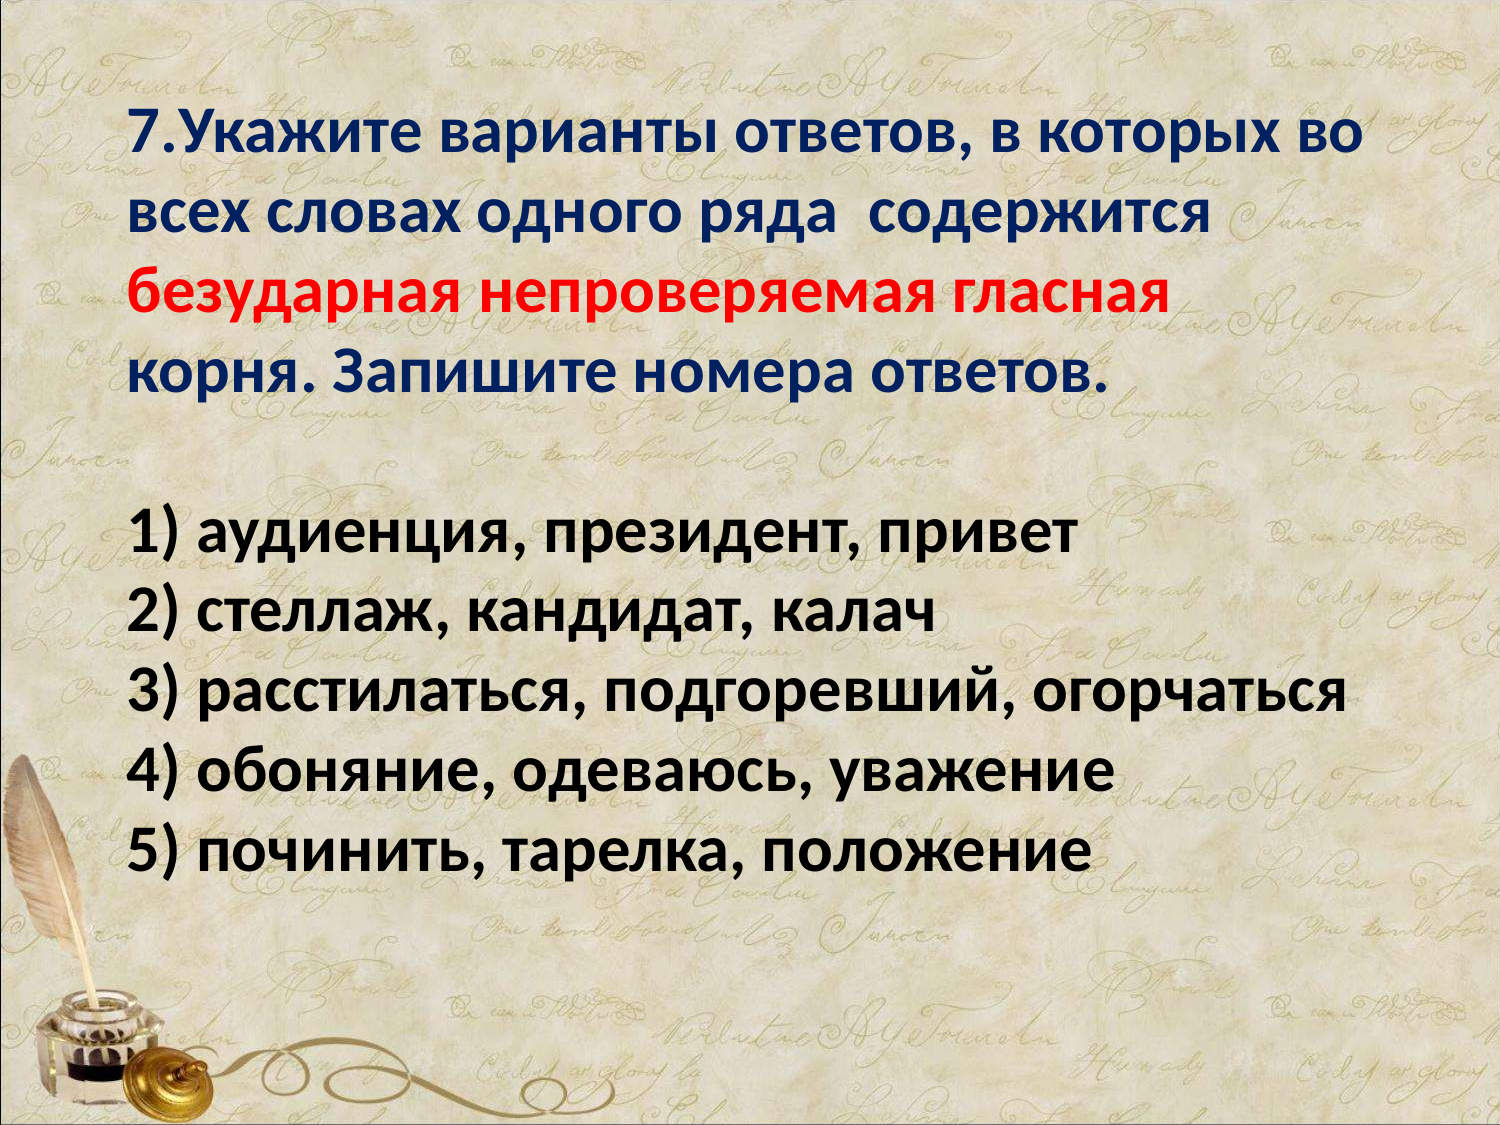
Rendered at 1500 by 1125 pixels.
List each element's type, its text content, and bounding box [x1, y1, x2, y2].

picture [0, 0, 1500, 1125]
text_box 7.Укажите варианты ответов, в которых во всех словах одного ряда содержится безударная непроверяемая гласная корня. Запишите номера ответов. 1) аудиенция, президент, привет 2) стеллаж, кандидат, калач 3) расстилаться, подгоревший, огорчаться 4) обоняние, одеваюсь, уважение 5) починить, тарелка, положение [112, 78, 1394, 893]
